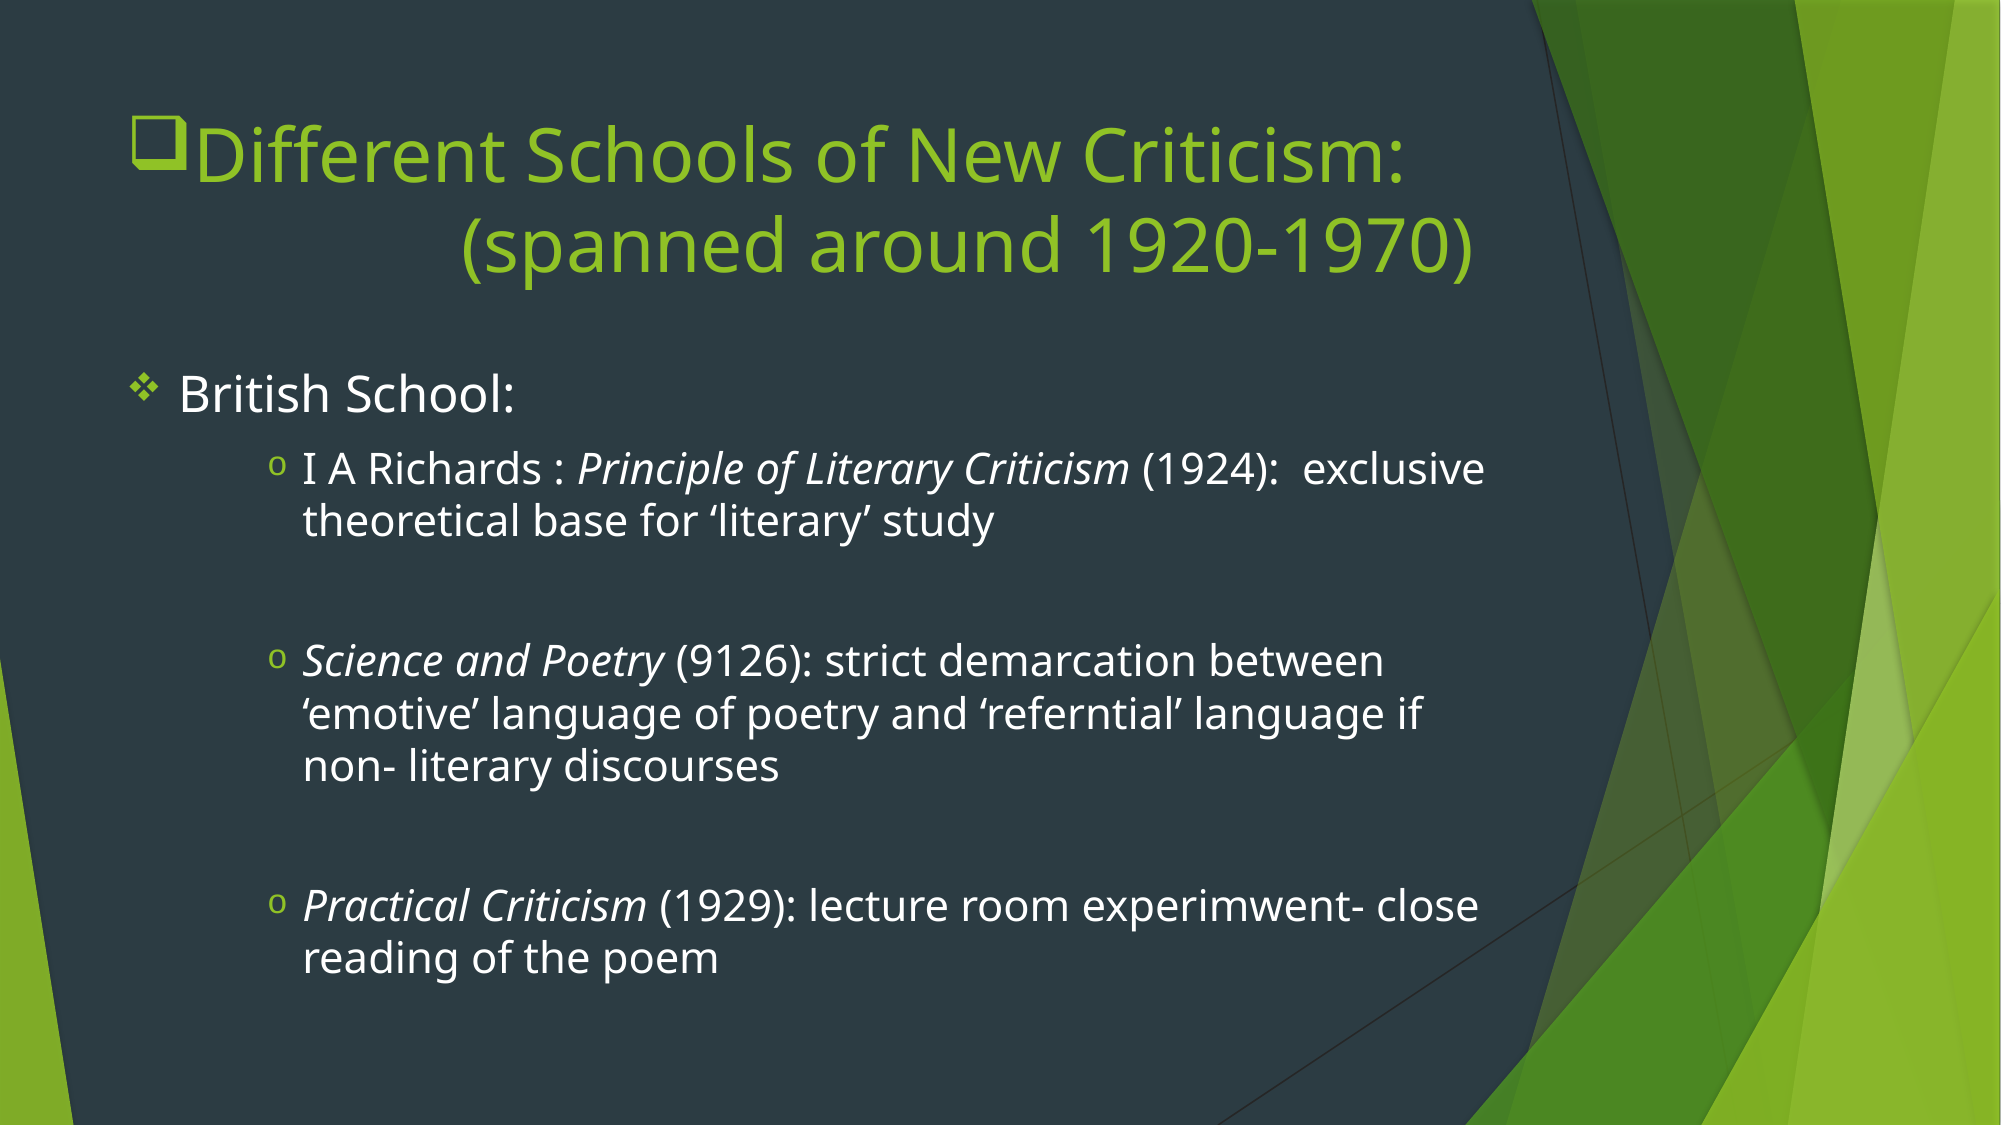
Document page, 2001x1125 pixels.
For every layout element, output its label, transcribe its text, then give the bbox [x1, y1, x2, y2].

title Different Schools of New Criticism: (spanned around 1920-1970) [111, 99, 1522, 317]
list British School: I A Richards : Principle of Literary Criticism (1924): exclusive theoretical base for ‘literary’ study Science and Poetry (9126): strict demarcation between ‘emotive’ language of poetry and ‘referntial’ language if non- literary discourses Practical Criticism (1929): lecture room experimwent- close reading of the poem [111, 354, 1522, 992]
